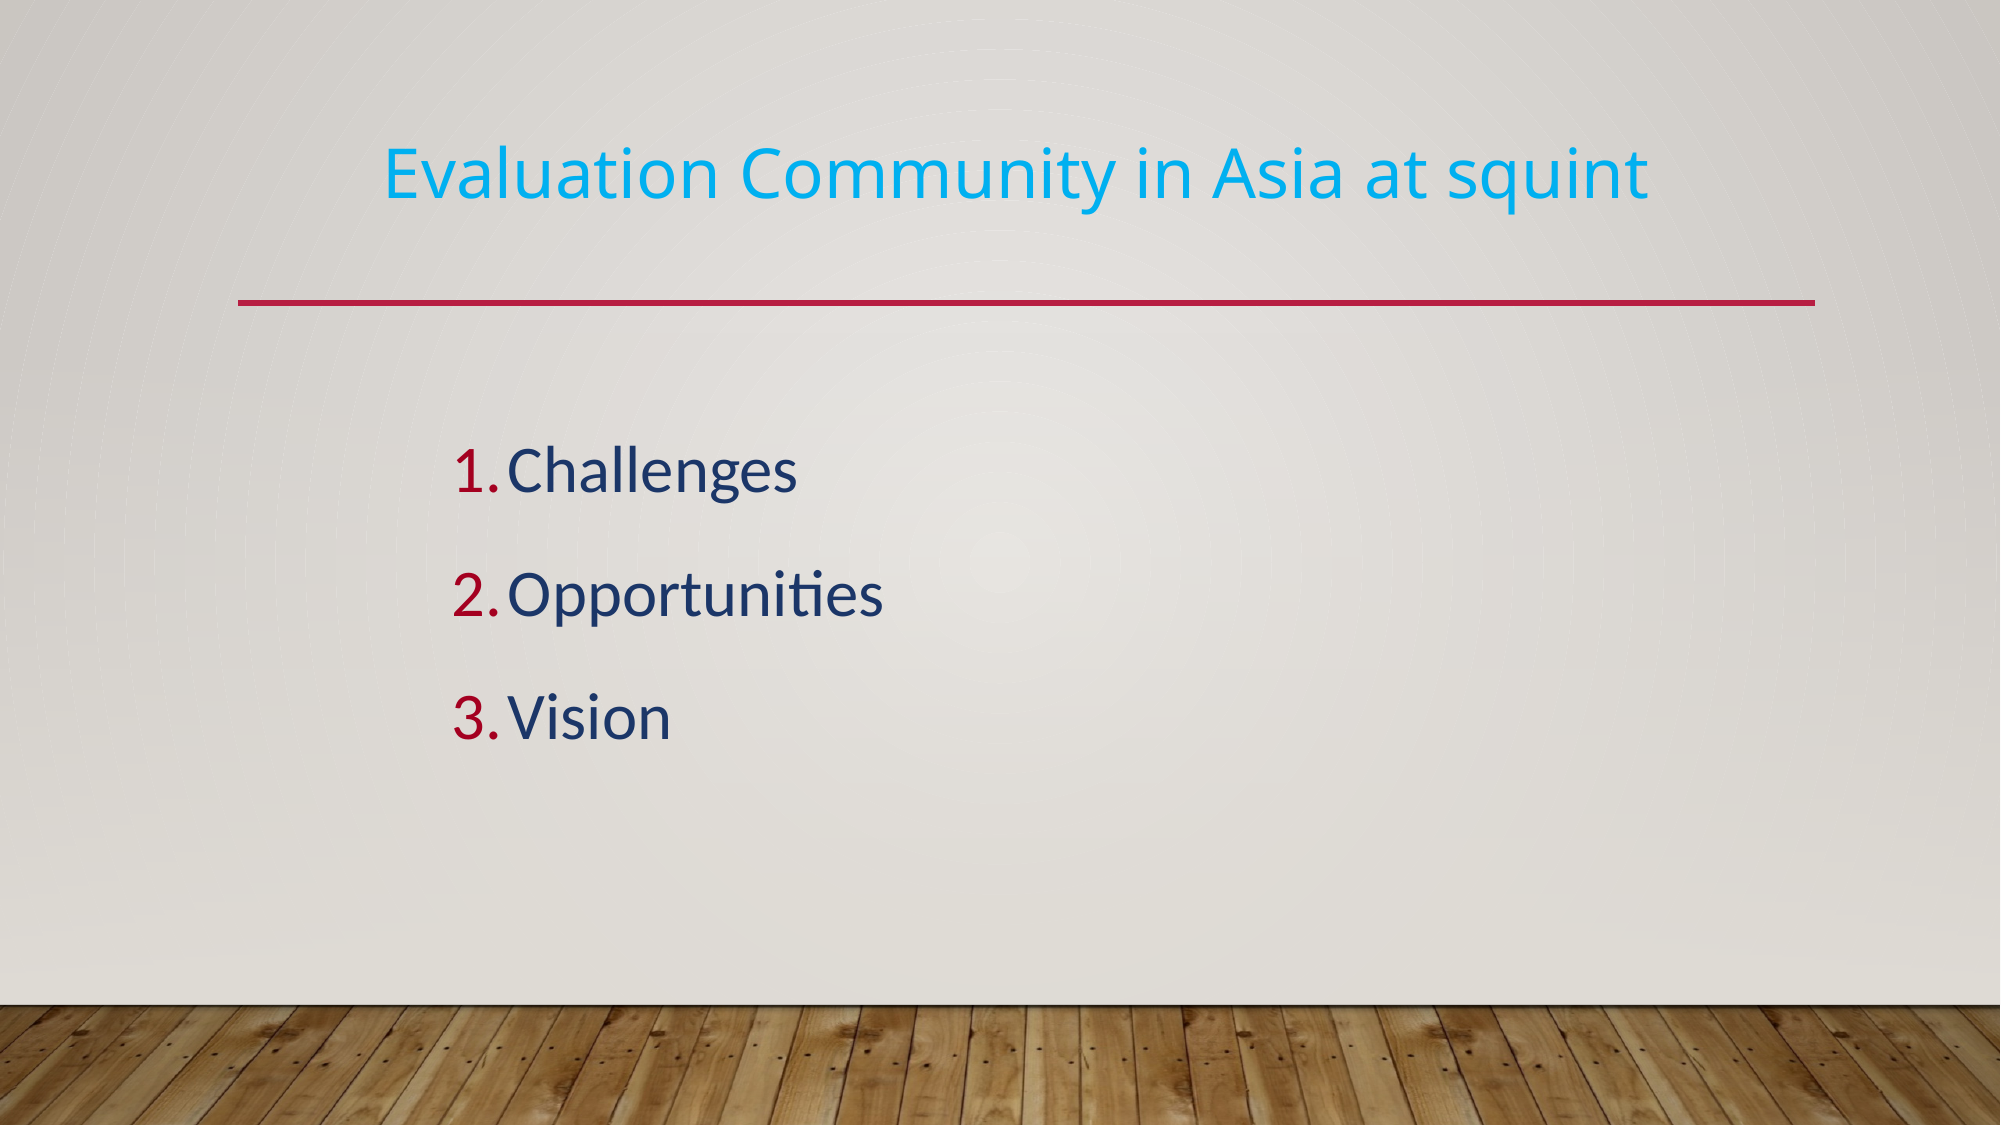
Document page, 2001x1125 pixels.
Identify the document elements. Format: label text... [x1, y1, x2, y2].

title Evaluation Community in Asia at squint [238, 131, 1814, 305]
list Challenges Opportunities Vision [436, 402, 2000, 969]
picture [0, 1005, 2000, 1125]
